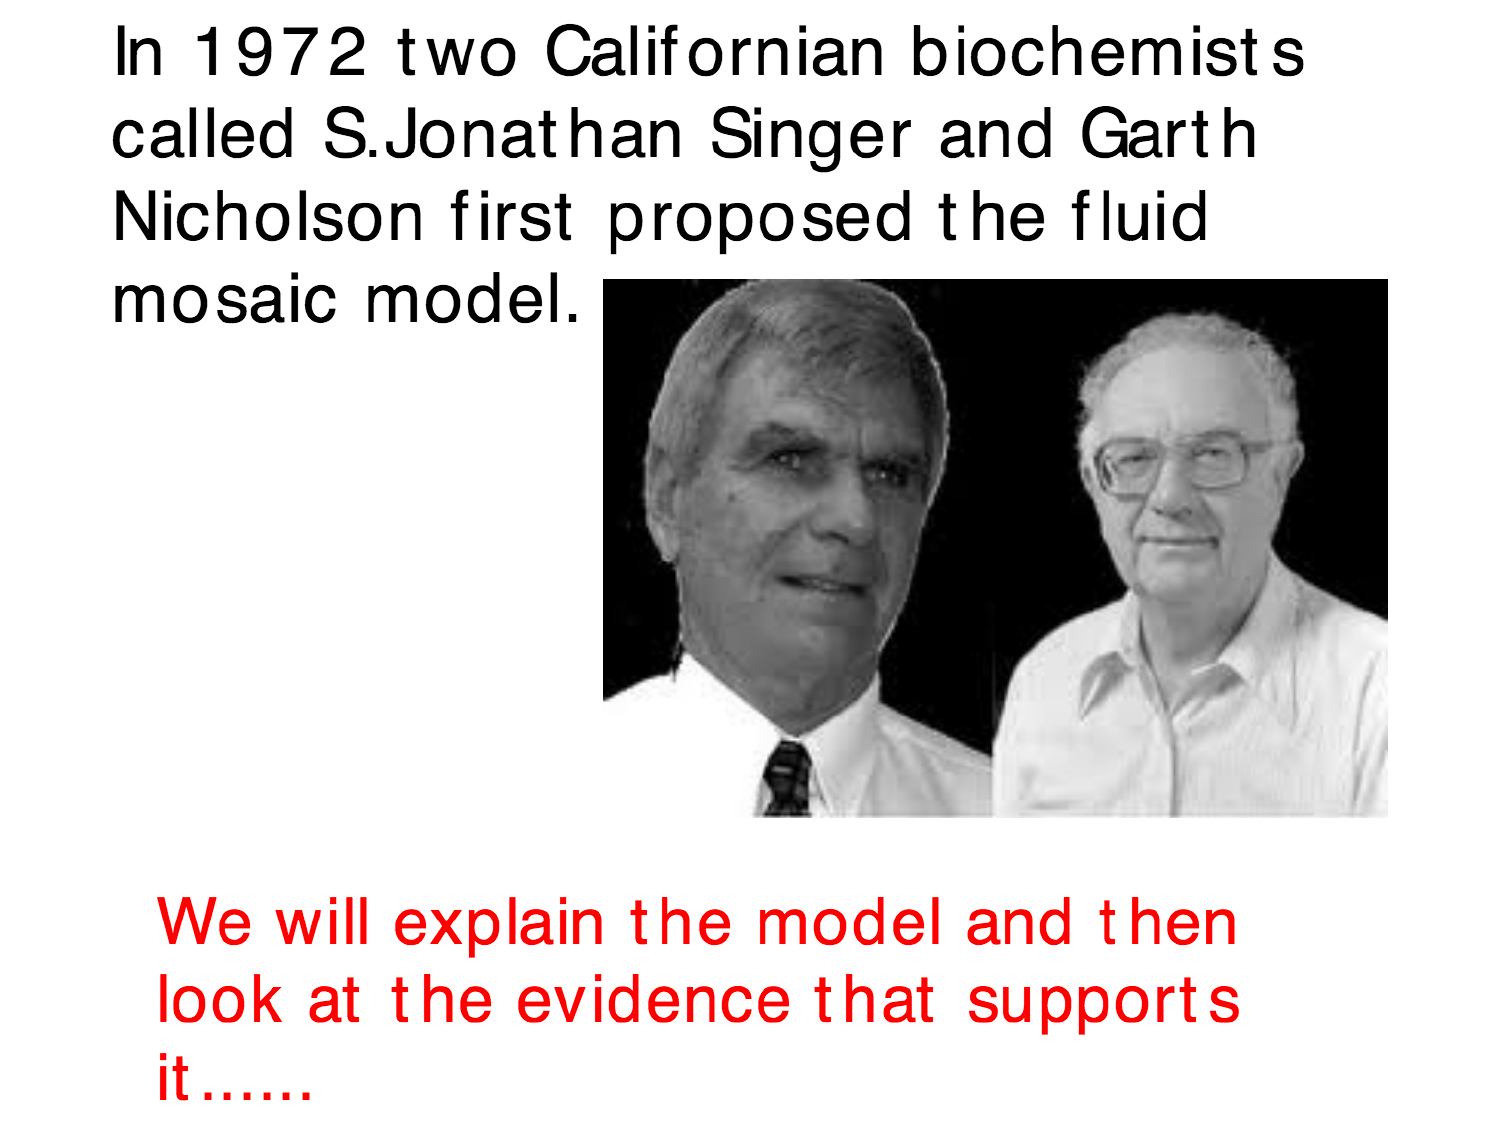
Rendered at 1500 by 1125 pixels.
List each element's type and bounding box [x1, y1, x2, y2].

picture [74, 0, 1402, 1125]
